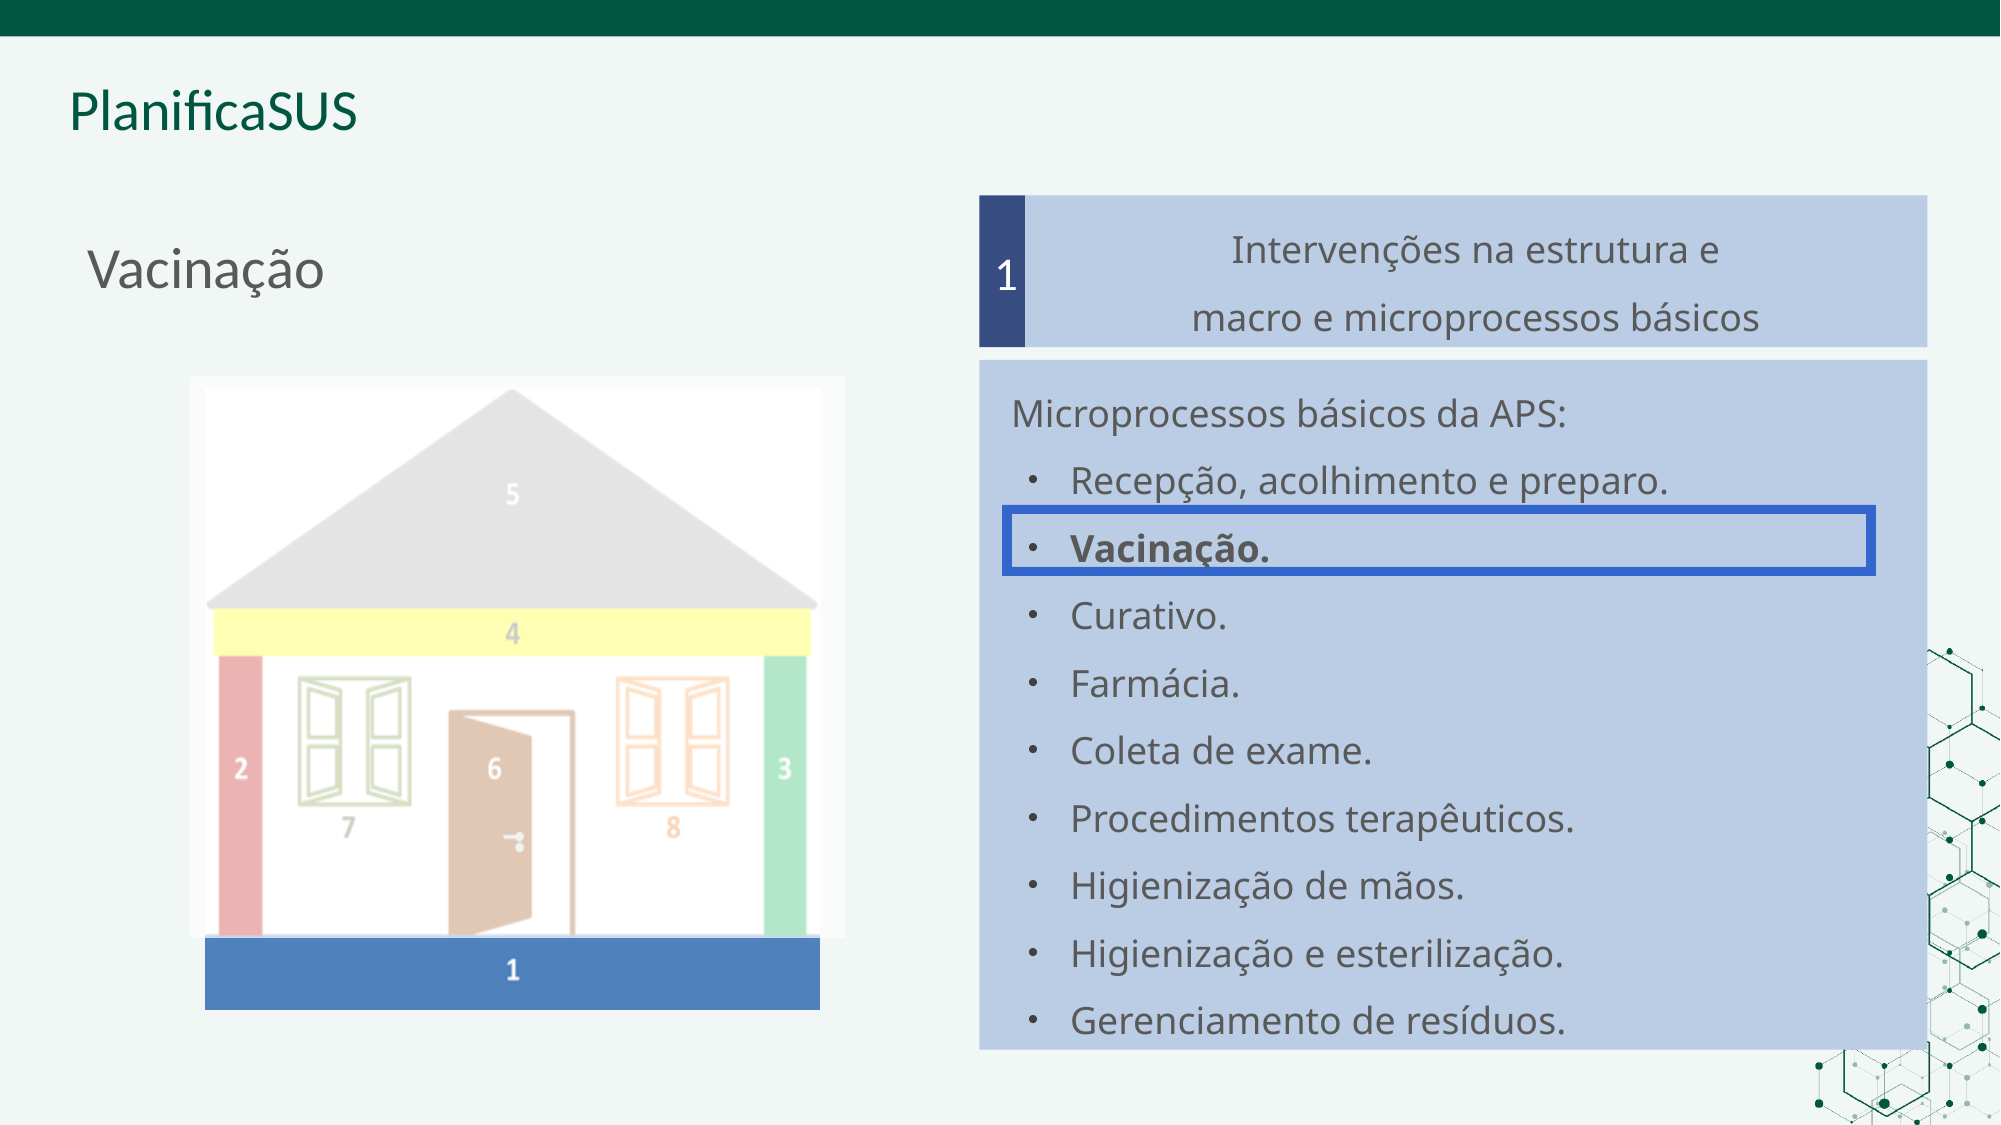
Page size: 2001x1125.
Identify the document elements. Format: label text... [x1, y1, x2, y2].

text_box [979, 195, 1928, 1049]
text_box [190, 376, 846, 1010]
picture [1792, 648, 2000, 1125]
title Vacinação [72, 160, 1722, 379]
